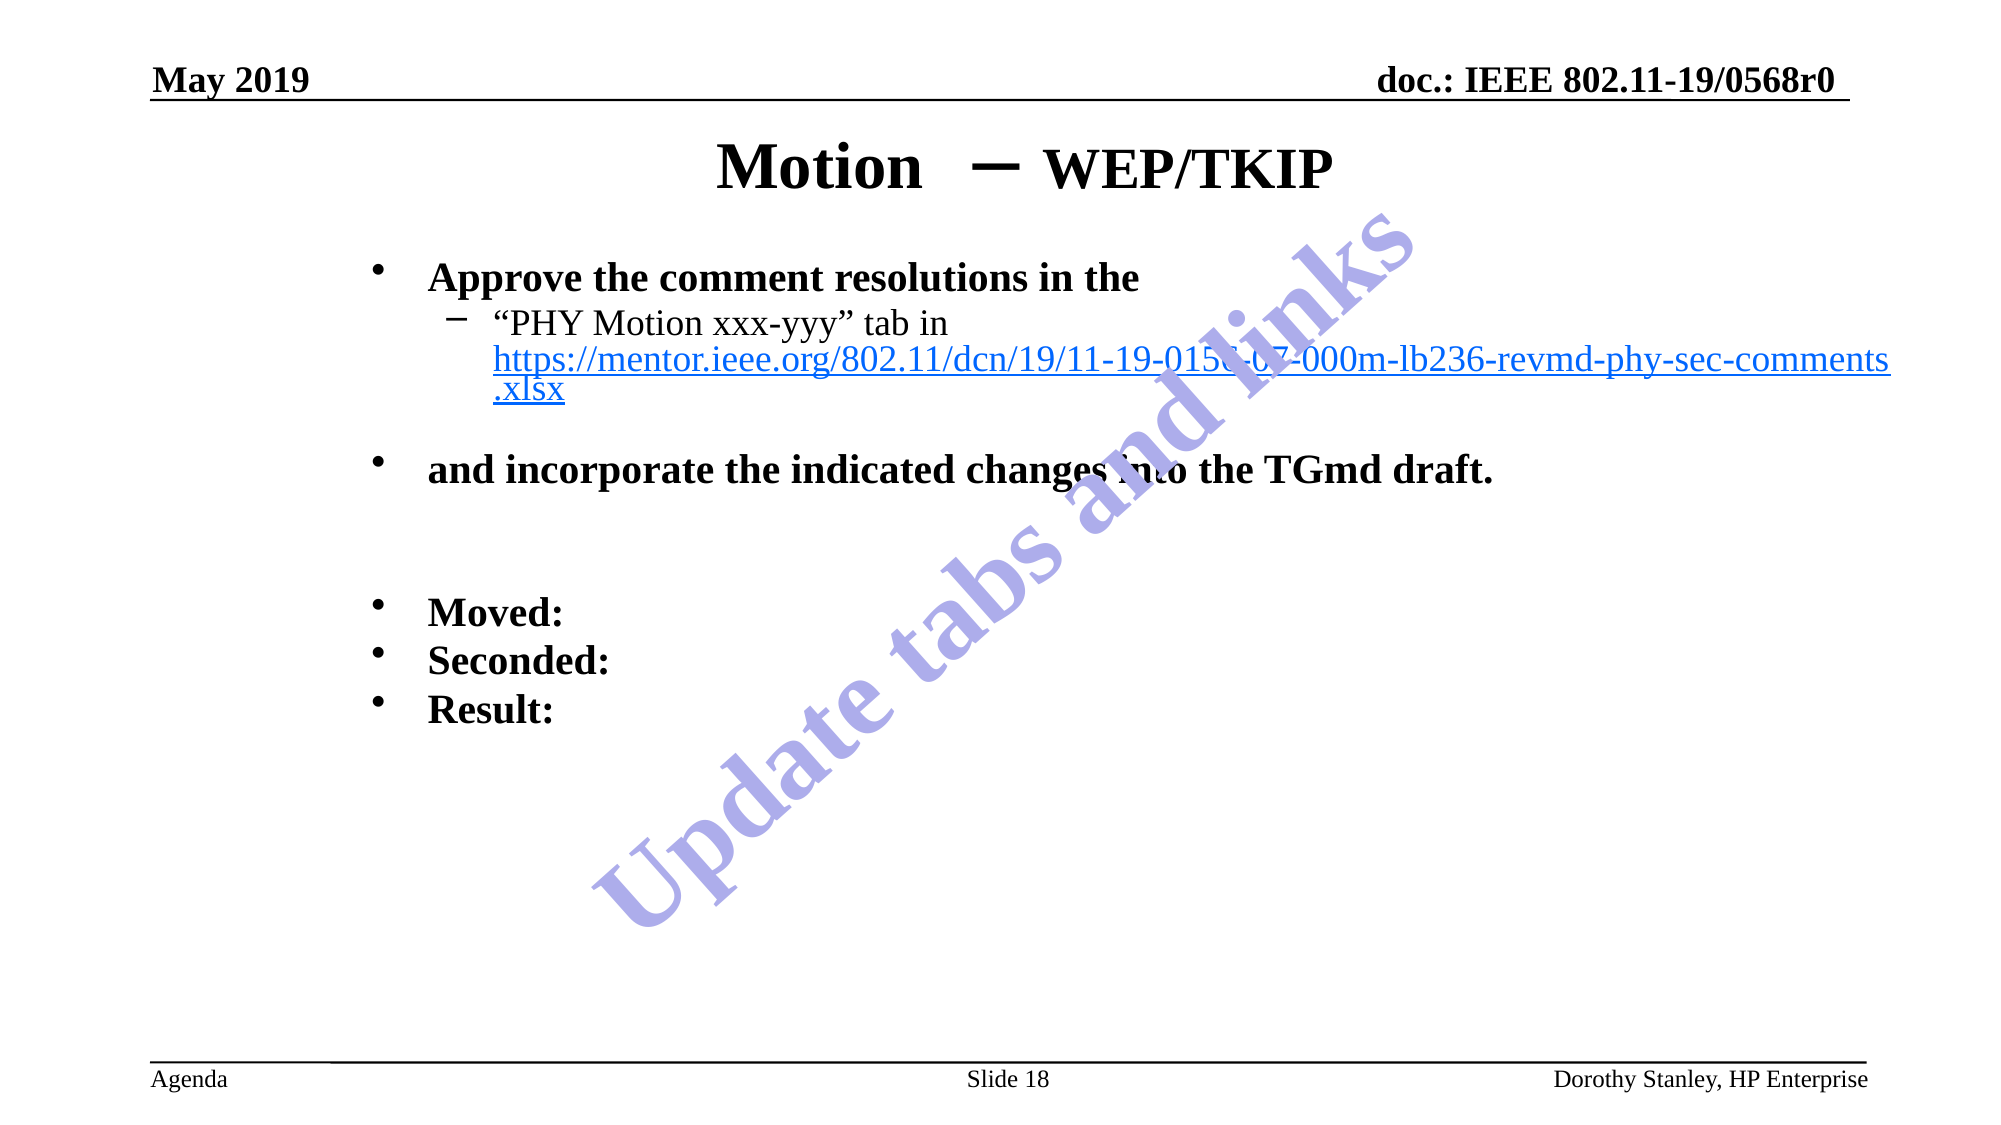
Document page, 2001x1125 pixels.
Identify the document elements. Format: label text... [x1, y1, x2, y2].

footer Dorothy Stanley, HP Enterprise [1549, 1062, 1869, 1093]
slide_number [152, 54, 567, 100]
text_box Update tabs and links [547, 147, 1452, 977]
title Motion – WEP/TKIP [200, 75, 1850, 250]
slide_number Slide 18 [966, 1062, 1051, 1093]
list Approve the comment resolutions in the “PHY Motion xxx-yyy” tab in https://mentor.ieee.org/802.11/dcn/19/11-19-0156-07-000m-lb236-revmd-phy-sec-comments.xlsx and incorporate the indicated changes into the TGmd draft. Moved: Seconded: Result: [356, 251, 1911, 1002]
